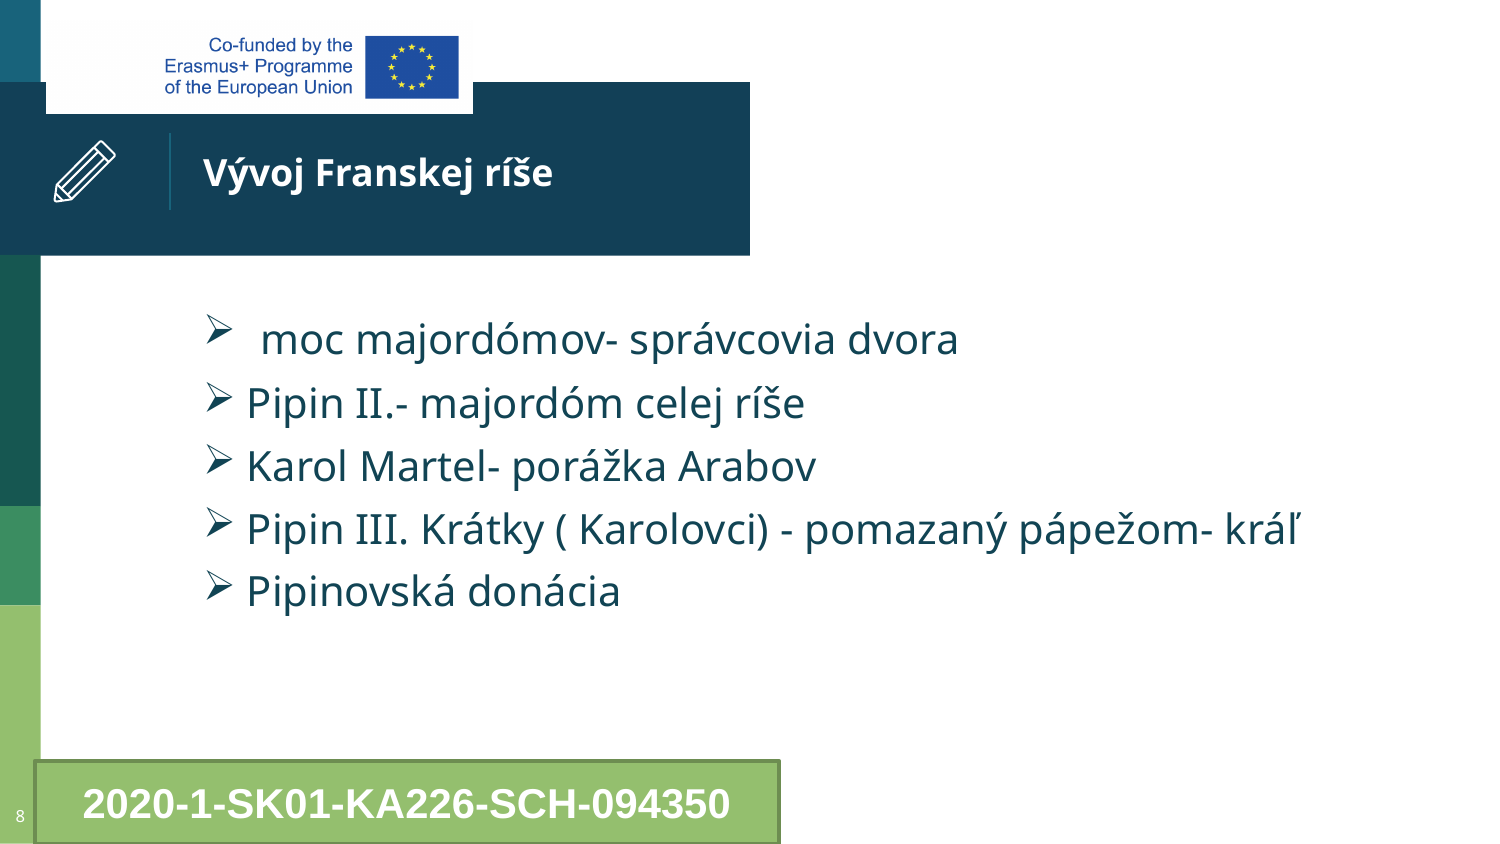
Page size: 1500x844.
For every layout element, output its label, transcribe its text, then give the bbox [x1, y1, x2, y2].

list moc majordómov- správcovia dvora Pipin II.- majordóm celej ríše Karol Martel- porážka Arabov Pipin III. Krátky ( Karolovci) - pomazaný pápežom- kráľ Pipinovská donácia [188, 289, 1425, 682]
slide_number 8 [0, 790, 33, 844]
title Vývoj Franskej ríše [188, 86, 715, 256]
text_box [54, 141, 116, 202]
text_box 2020-1-SK01-KA226-SCH-094350 [33, 759, 781, 844]
picture [46, 19, 473, 115]
